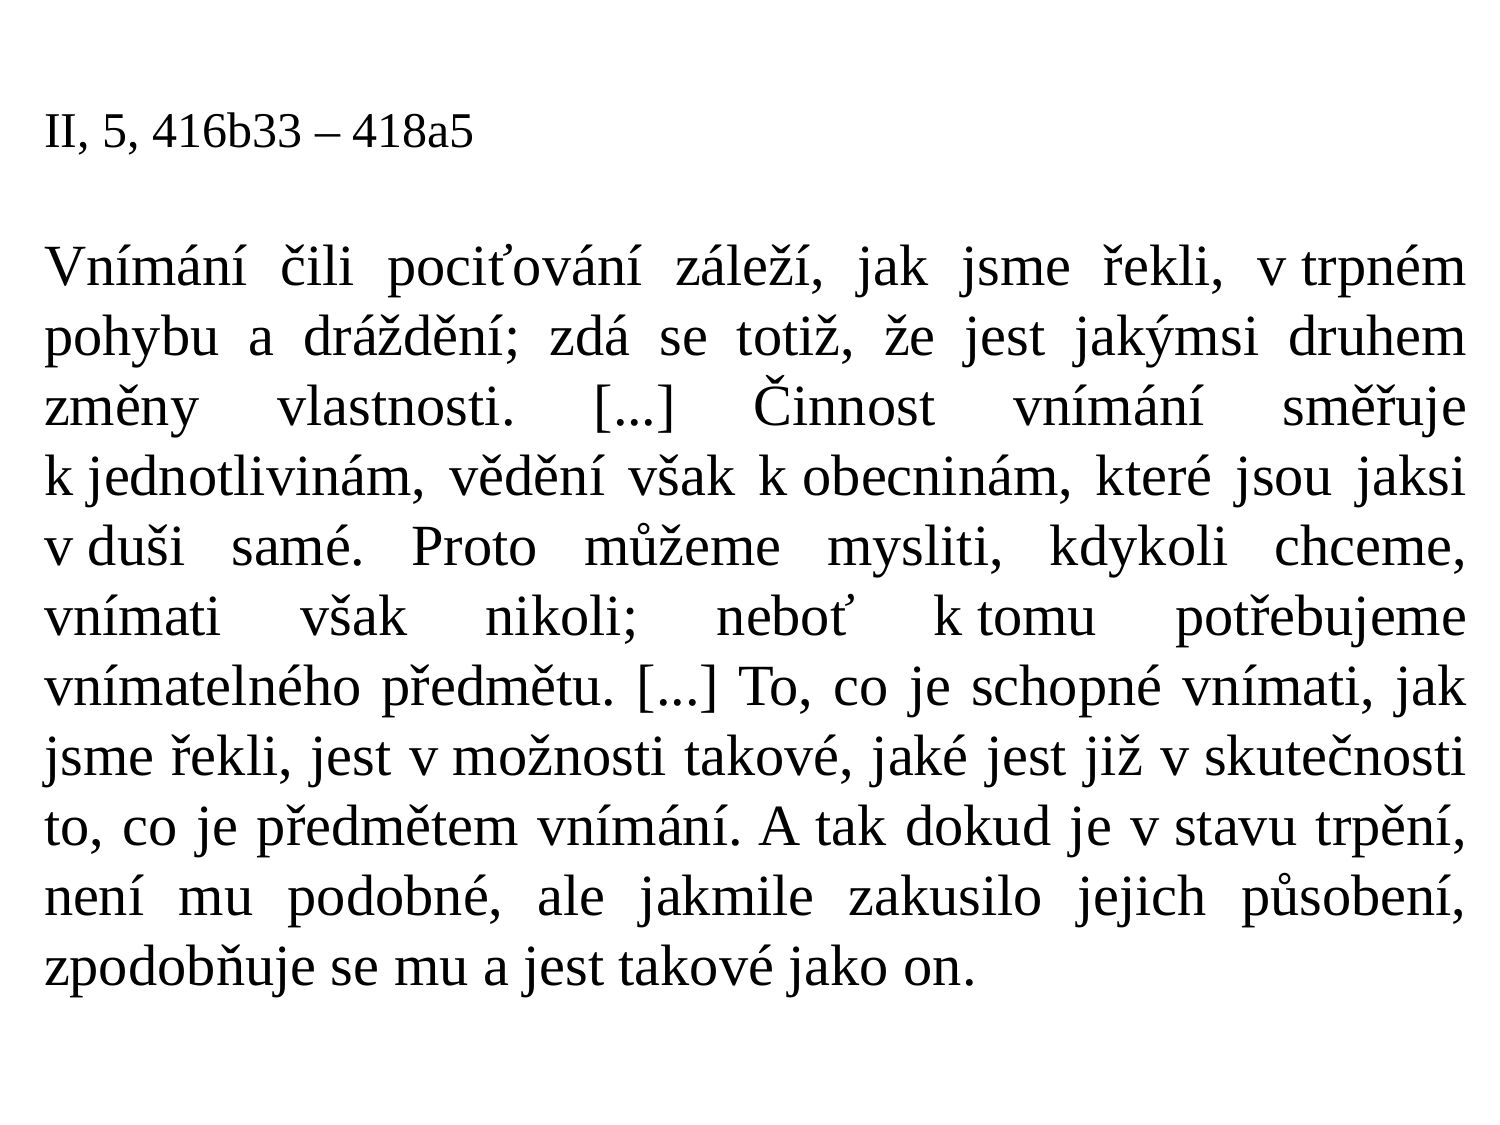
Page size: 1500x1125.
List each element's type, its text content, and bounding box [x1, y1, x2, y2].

text_box II, 5, 416b33 – 418a5 Vnímání čili pociťování záleží, jak jsme řekli, v trpném pohybu a dráždění; zdá se totiž, že jest jakýmsi druhem změny vlastnosti. [...] Činnost vnímání směřuje k jednotlivinám, vědění však k obecninám, které jsou jaksi v duši samé. Proto můžeme mysliti, kdykoli chceme, vnímati však nikoli; neboť k tomu potřebujeme vnímatelného předmětu. [...] To, co je schopné vnímati, jak jsme řekli, jest v možnosti takové, jaké jest již v skutečnosti to, co je předmětem vnímání. A tak dokud je v stavu trpění, není mu podobné, ale jakmile zakusilo jejich působení, zpodobňuje se mu a jest takové jako on. [29, 89, 1483, 1005]
